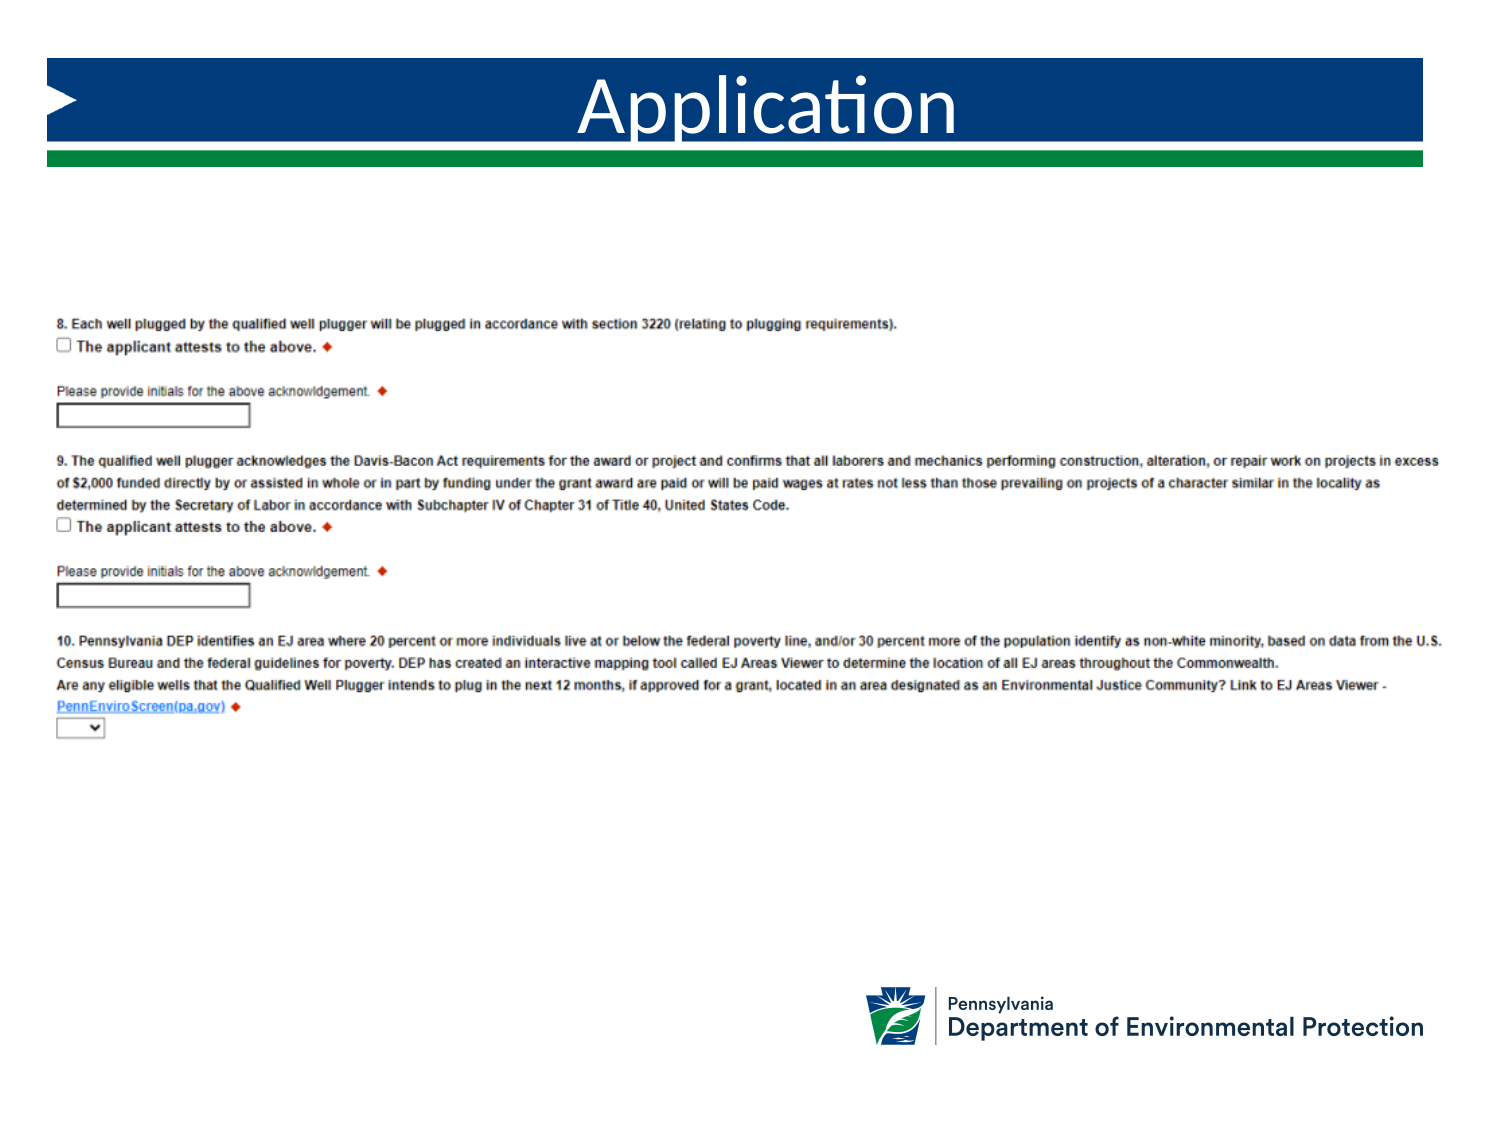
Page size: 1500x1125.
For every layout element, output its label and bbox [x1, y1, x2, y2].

text_box [47, 58, 1423, 167]
list [39, 306, 1500, 780]
picture [866, 987, 1423, 1045]
